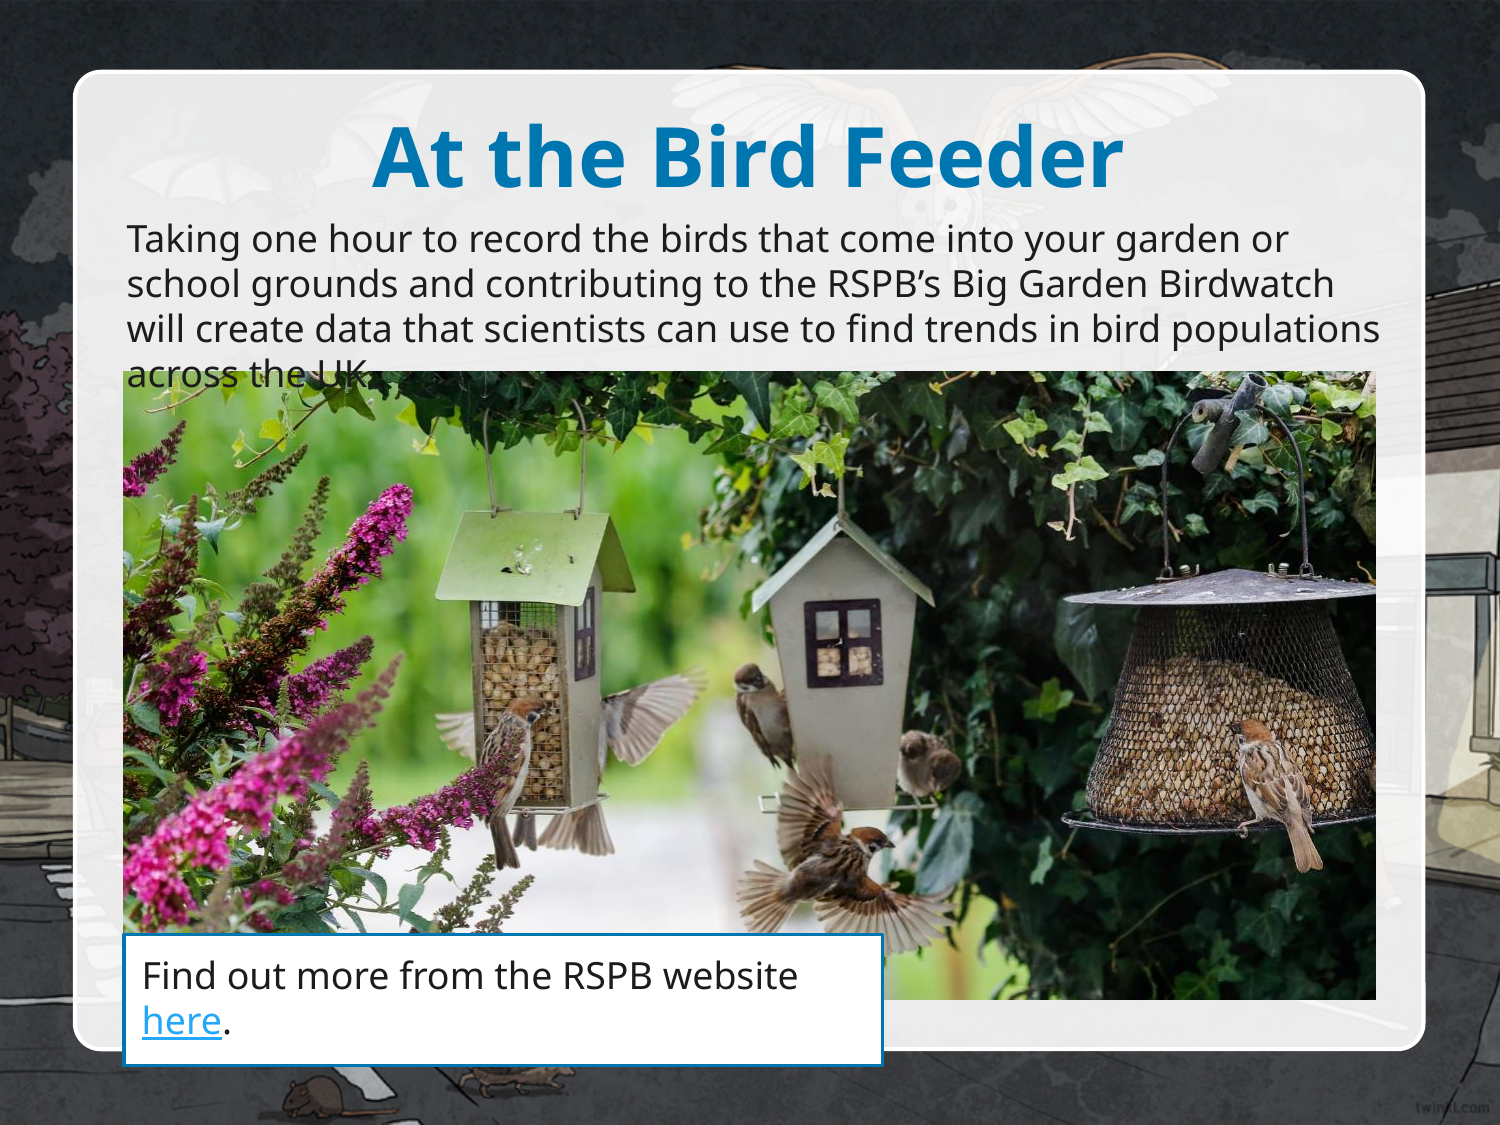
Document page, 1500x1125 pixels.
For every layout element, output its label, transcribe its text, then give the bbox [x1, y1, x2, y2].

text_box Taking one hour to record the birds that come into your garden or school grounds and contributing to the RSPB’s Big Garden Birdwatch will create data that scientists can use to find trends in bird populations across the UK. [111, 207, 1412, 403]
picture [0, 0, 1500, 1125]
title At the Bird Feeder [73, 76, 1426, 244]
text_box Find out more from the RSPB website here. [123, 1000, 883, 1066]
